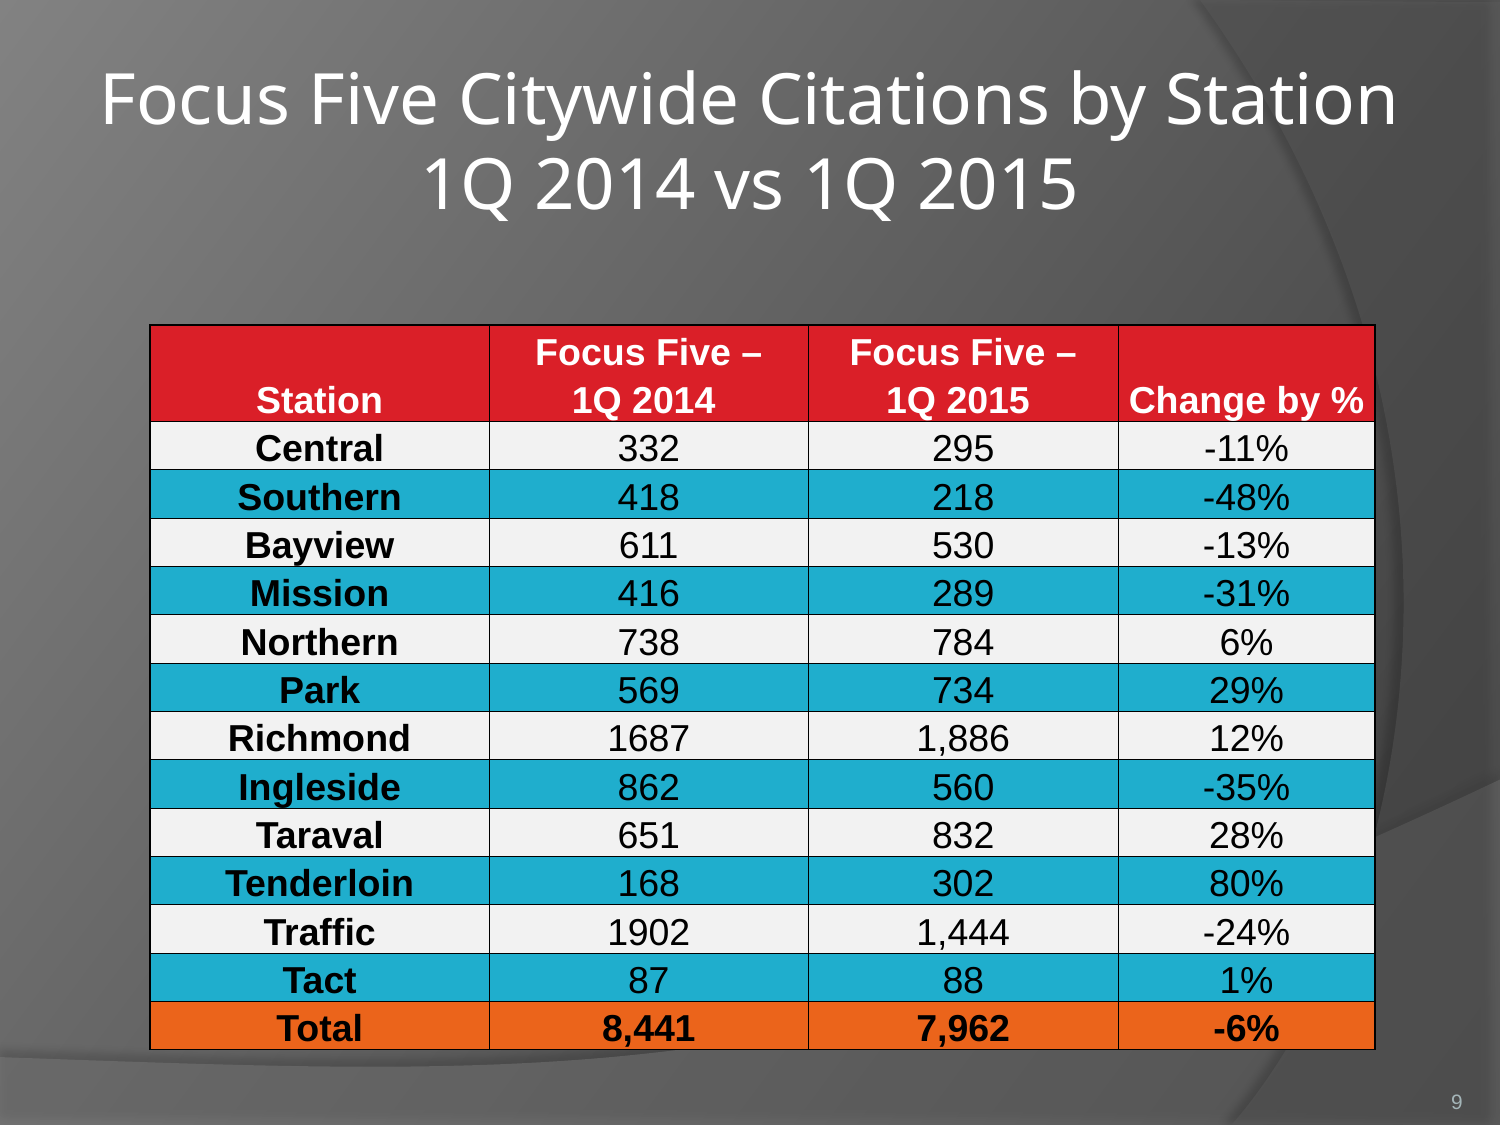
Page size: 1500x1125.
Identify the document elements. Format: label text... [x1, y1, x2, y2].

table_cell 1,886 [809, 712, 1118, 759]
table_cell Park [151, 664, 489, 711]
table_cell 611 [490, 519, 808, 566]
table_cell Total [151, 1002, 489, 1049]
table_cell Central [151, 422, 489, 469]
table_cell Ingleside [151, 760, 489, 808]
table_cell 1902 [490, 905, 808, 953]
table_cell 569 [490, 664, 808, 711]
table_cell 1,444 [809, 905, 1118, 953]
table_cell -6% [1119, 1002, 1374, 1049]
table_cell 87 [490, 954, 808, 1001]
table_cell 7,962 [809, 1002, 1118, 1049]
table_header Focus Five – [809, 326, 1118, 373]
table_cell Traffic [151, 905, 489, 953]
table_cell 80% [1119, 857, 1374, 904]
table_cell Tenderloin [151, 857, 489, 904]
table_cell 28% [1119, 809, 1374, 856]
table_cell 560 [809, 760, 1118, 808]
table_cell Taraval [151, 809, 489, 856]
table_cell -13% [1119, 519, 1374, 566]
table_cell 218 [809, 470, 1118, 518]
table_cell Mission [151, 567, 489, 614]
table_cell 416 [490, 567, 808, 614]
table_cell -35% [1119, 760, 1374, 808]
table_cell 1Q 2015 [809, 373, 1118, 421]
table_cell 12% [1119, 712, 1374, 759]
table_cell Southern [151, 470, 489, 518]
table_cell -48% [1119, 470, 1374, 518]
table_cell -24% [1119, 905, 1374, 953]
table_cell Richmond [151, 712, 489, 759]
table_header Change by % [1119, 326, 1374, 421]
table_cell 6% [1119, 615, 1374, 663]
table_cell 418 [490, 470, 808, 518]
table_cell 738 [490, 615, 808, 663]
table_cell 1Q 2014 [490, 373, 808, 421]
table_cell 8,441 [490, 1002, 808, 1049]
table_header Focus Five – [490, 326, 808, 373]
slide_number 9 [1337, 1053, 1463, 1114]
table_cell 168 [490, 857, 808, 904]
table_header [151, 326, 489, 373]
table_cell Tact [151, 954, 489, 1001]
table_cell 302 [809, 857, 1118, 904]
table_cell Bayview [151, 519, 489, 566]
table_cell 289 [809, 567, 1118, 614]
table_cell 651 [490, 809, 808, 856]
table_cell Station [151, 373, 489, 421]
table_cell 1% [1119, 954, 1374, 1001]
table_cell 29% [1119, 664, 1374, 711]
table_cell 784 [809, 615, 1118, 663]
table_cell -11% [1119, 422, 1374, 469]
table_cell 88 [809, 954, 1118, 1001]
table_cell 332 [490, 422, 808, 469]
title Focus Five Citywide Citations by Station 1Q 2014 vs 1Q 2015 [24, 45, 1475, 233]
table_cell 1687 [490, 712, 808, 759]
table_cell 530 [809, 519, 1118, 566]
table_cell 734 [809, 664, 1118, 711]
table_cell 832 [809, 809, 1118, 856]
table_cell Northern [151, 615, 489, 663]
table_cell 295 [809, 422, 1118, 469]
table_cell -31% [1119, 567, 1374, 614]
table_cell 862 [490, 760, 808, 808]
